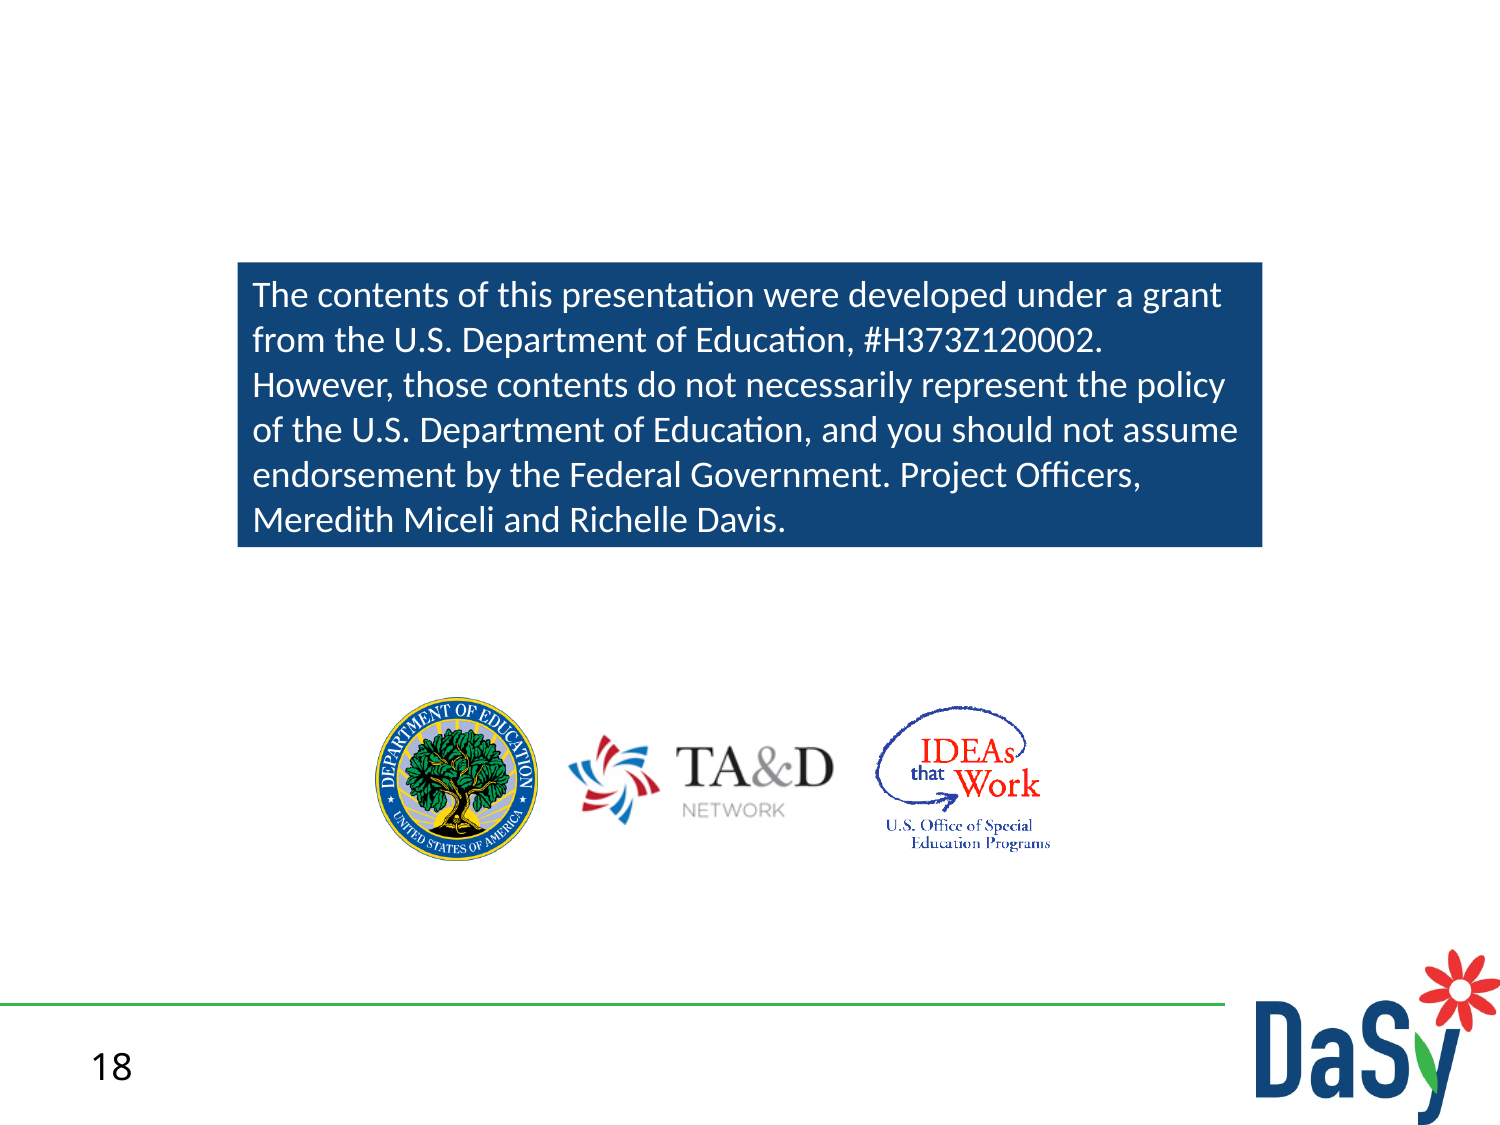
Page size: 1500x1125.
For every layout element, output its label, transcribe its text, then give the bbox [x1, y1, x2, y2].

slide_number 18 [75, 1038, 425, 1098]
picture [1256, 949, 1500, 1125]
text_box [375, 697, 1050, 861]
text_box The contents of this presentation were developed under a grant from the U.S. Department of Education, #H373Z120002. However, those contents do not necessarily represent the policy of the U.S. Department of Education, and you should not assume endorsement by the Federal Government. Project Officers, Meredith Miceli and Richelle Davis. [237, 262, 1263, 548]
